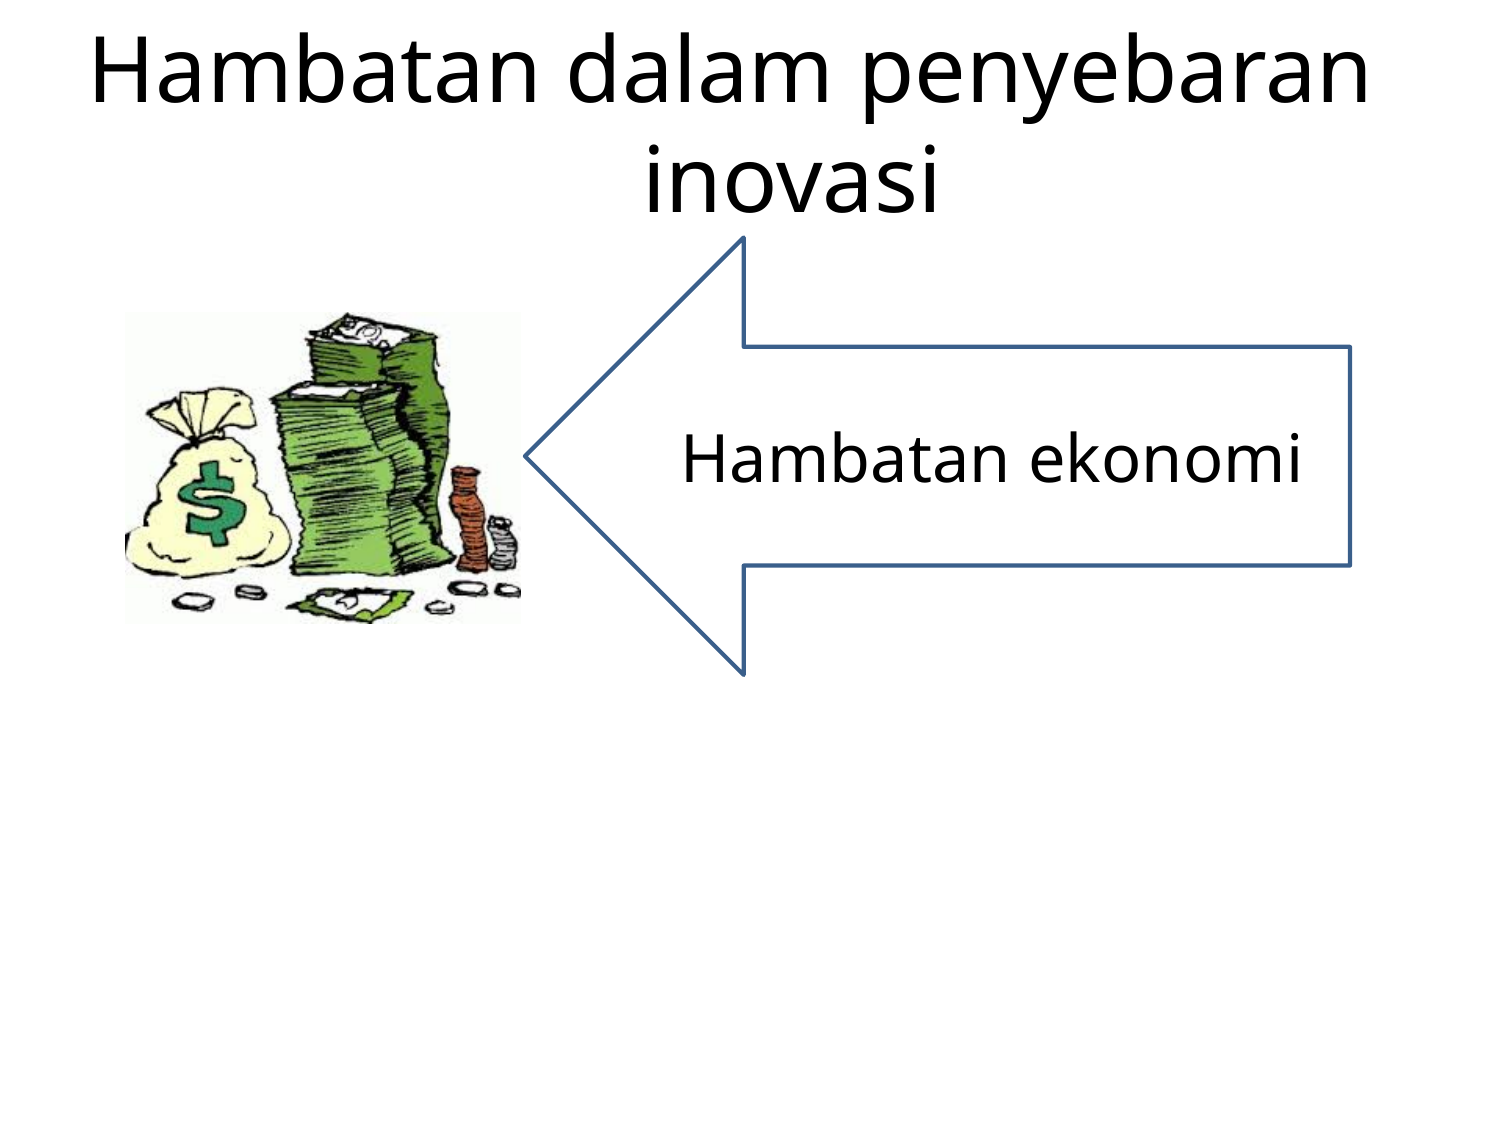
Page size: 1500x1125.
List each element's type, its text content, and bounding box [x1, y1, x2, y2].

text_box Hambatan dalam penyebaran inovasi [0, 0, 1463, 242]
picture [124, 312, 521, 624]
text_box Hambatan ekonomi [524, 235, 1353, 677]
